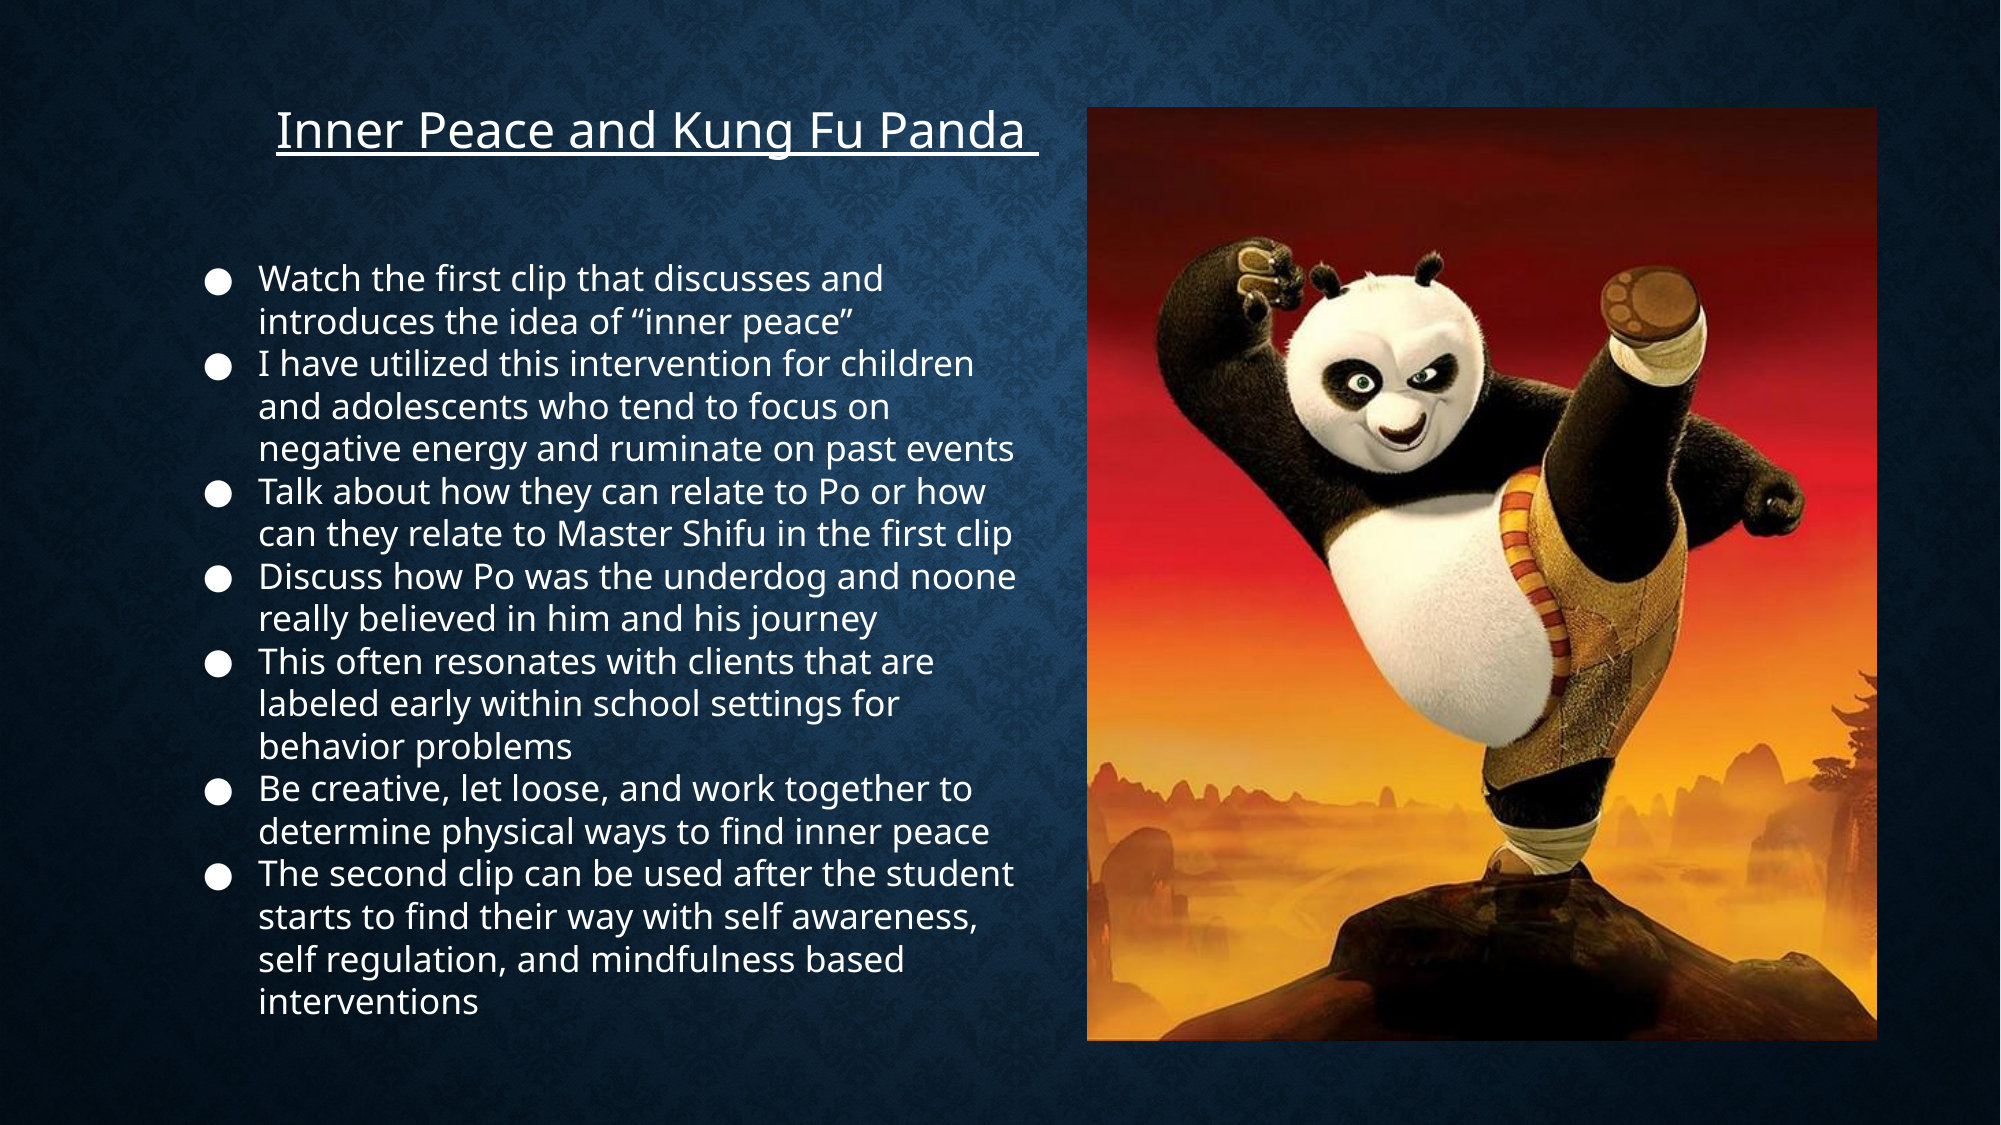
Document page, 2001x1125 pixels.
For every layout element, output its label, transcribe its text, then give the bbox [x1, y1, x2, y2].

text_box Watch the first clip that discusses and introduces the idea of “inner peace” I have utilized this intervention for children and adolescents who tend to focus on negative energy and ruminate on past events Talk about how they can relate to Po or how can they relate to Master Shifu in the first clip Discuss how Po was the underdog and noone really believed in him and his journey This often resonates with clients that are labeled early within school settings for behavior problems Be creative, let loose, and work together to determine physical ways to find inner peace The second clip can be used after the student starts to find their way with self awareness, self regulation, and mindfulness based interventions [168, 241, 1033, 1028]
list Inner Peace and Kung Fu Panda [207, 78, 1109, 201]
picture [0, 0, 2001, 1125]
